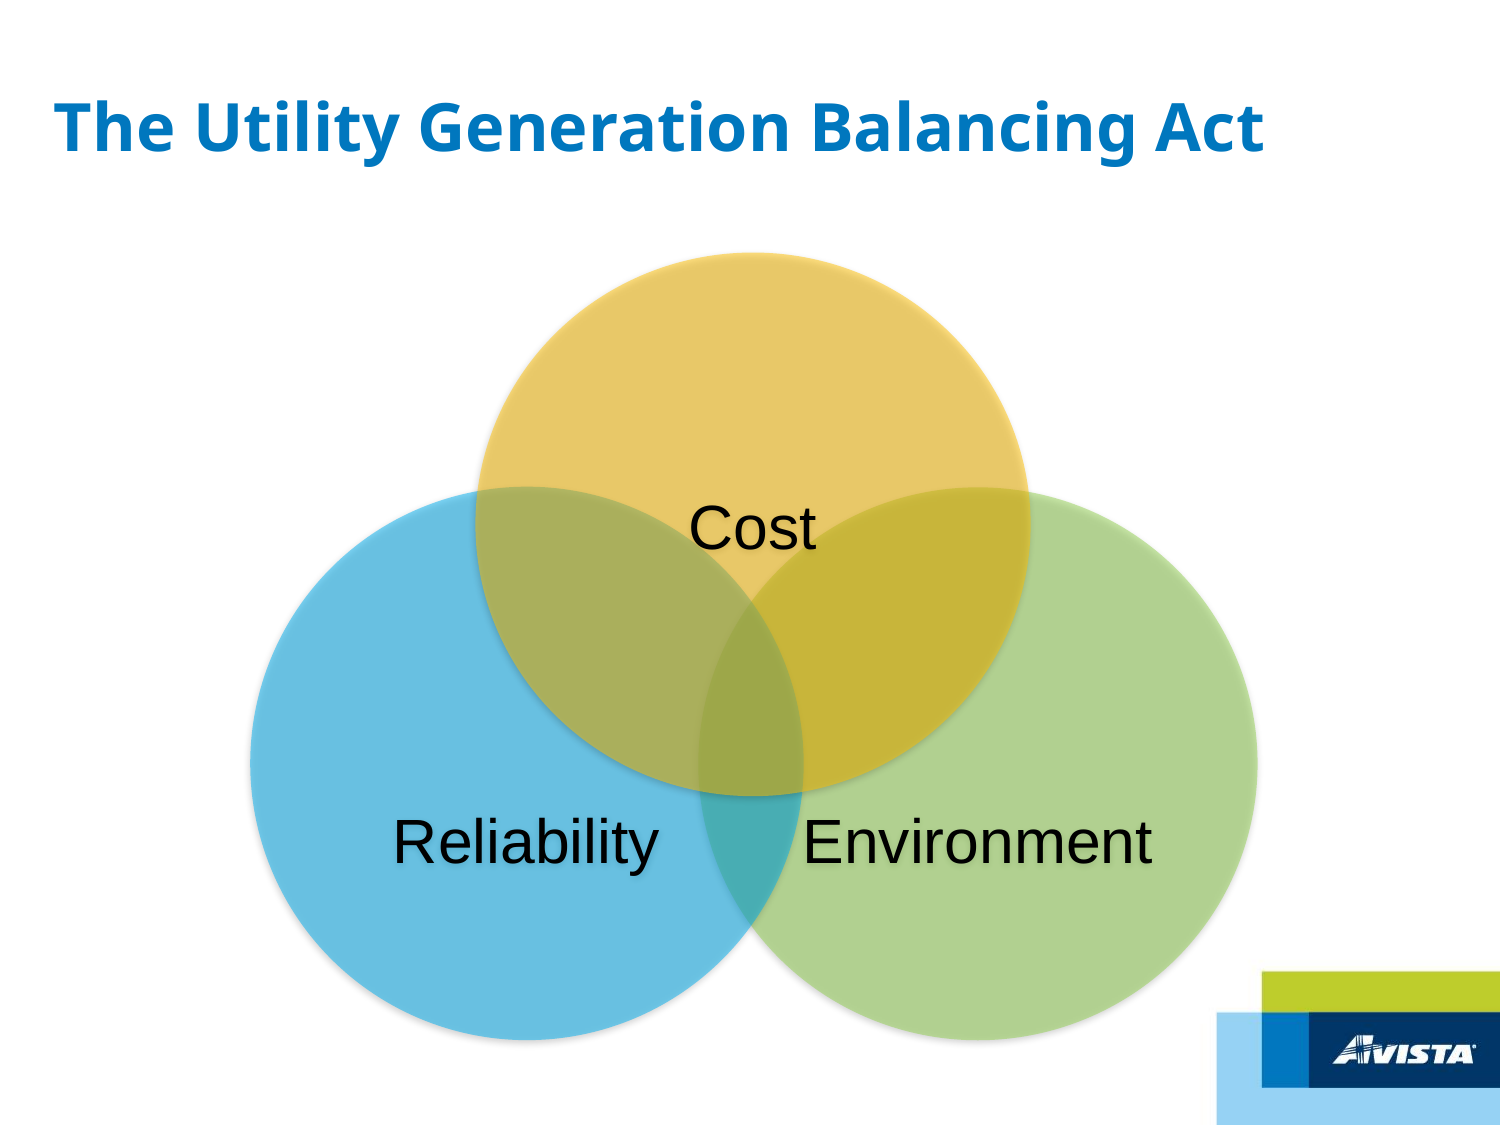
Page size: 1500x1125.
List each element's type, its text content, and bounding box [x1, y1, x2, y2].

text_box Reliability [249, 491, 803, 1041]
text_box Cost [474, 251, 1032, 797]
text_box Environment [755, 492, 1259, 1042]
text_box The Utility Generation Balancing Act [39, 77, 1358, 173]
picture [0, 0, 1500, 1125]
